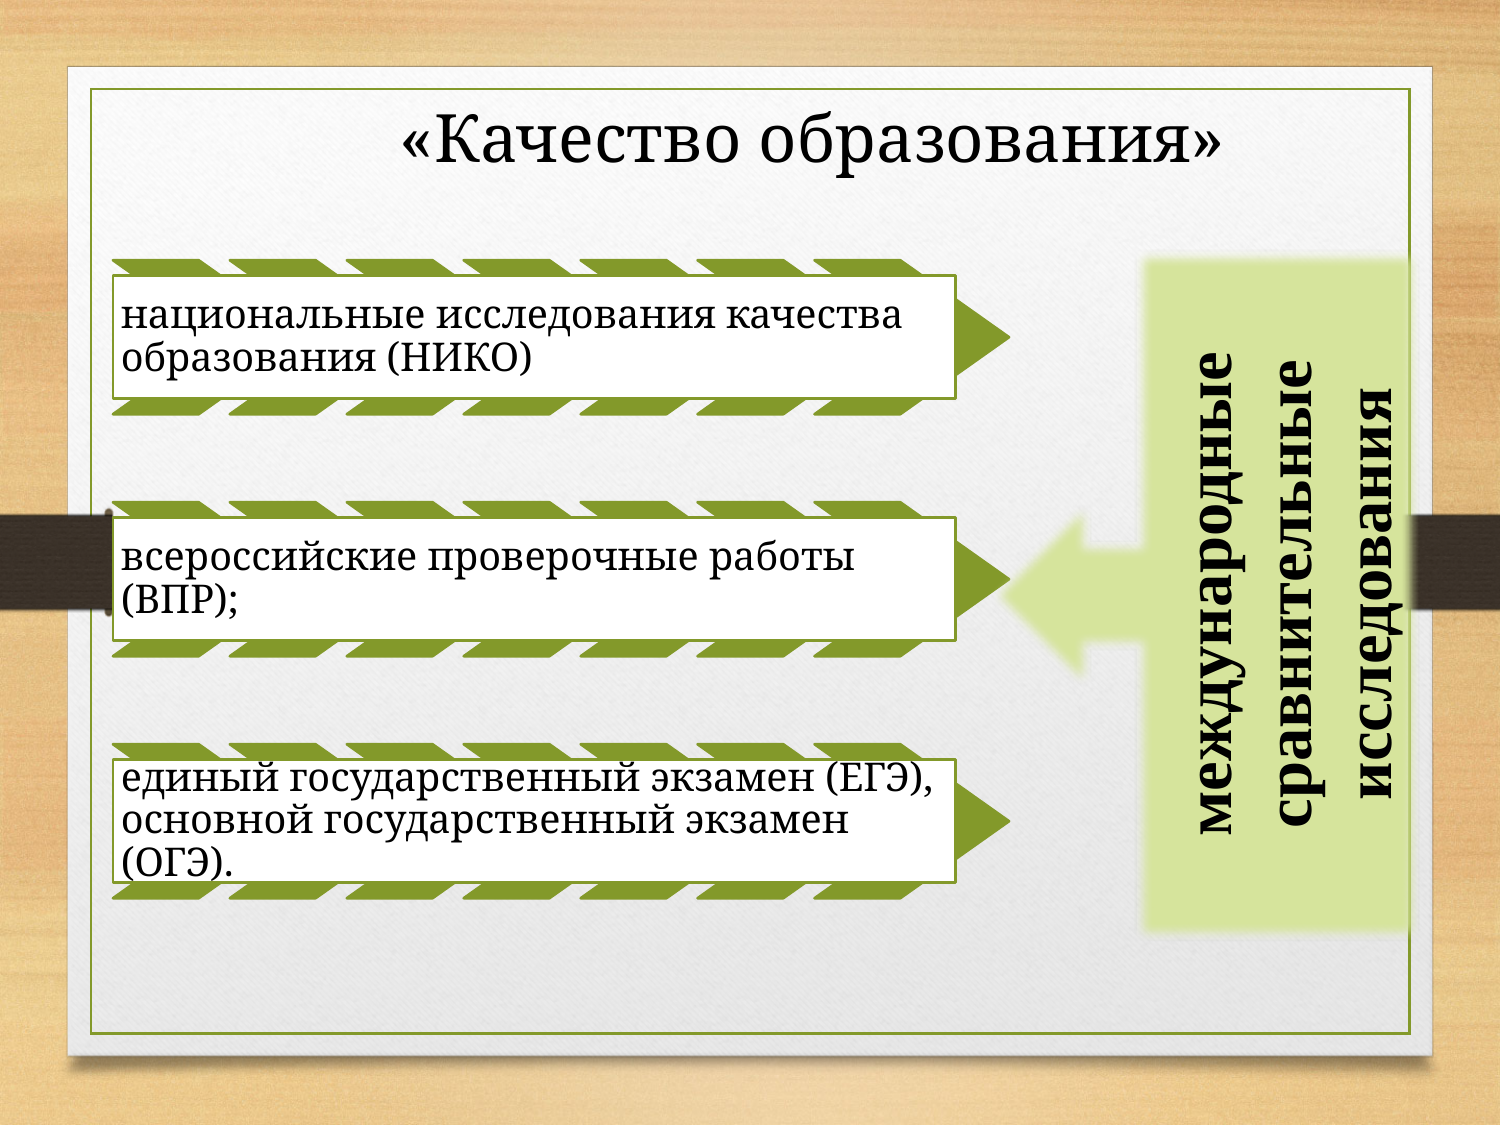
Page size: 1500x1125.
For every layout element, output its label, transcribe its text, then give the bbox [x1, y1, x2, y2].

text_box «Качество образования» [385, 88, 1258, 184]
picture [0, 0, 1500, 1125]
text_box [1093, 266, 1403, 924]
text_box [29, 184, 1093, 899]
text_box международные сравнительные исследования [1157, 292, 1413, 896]
